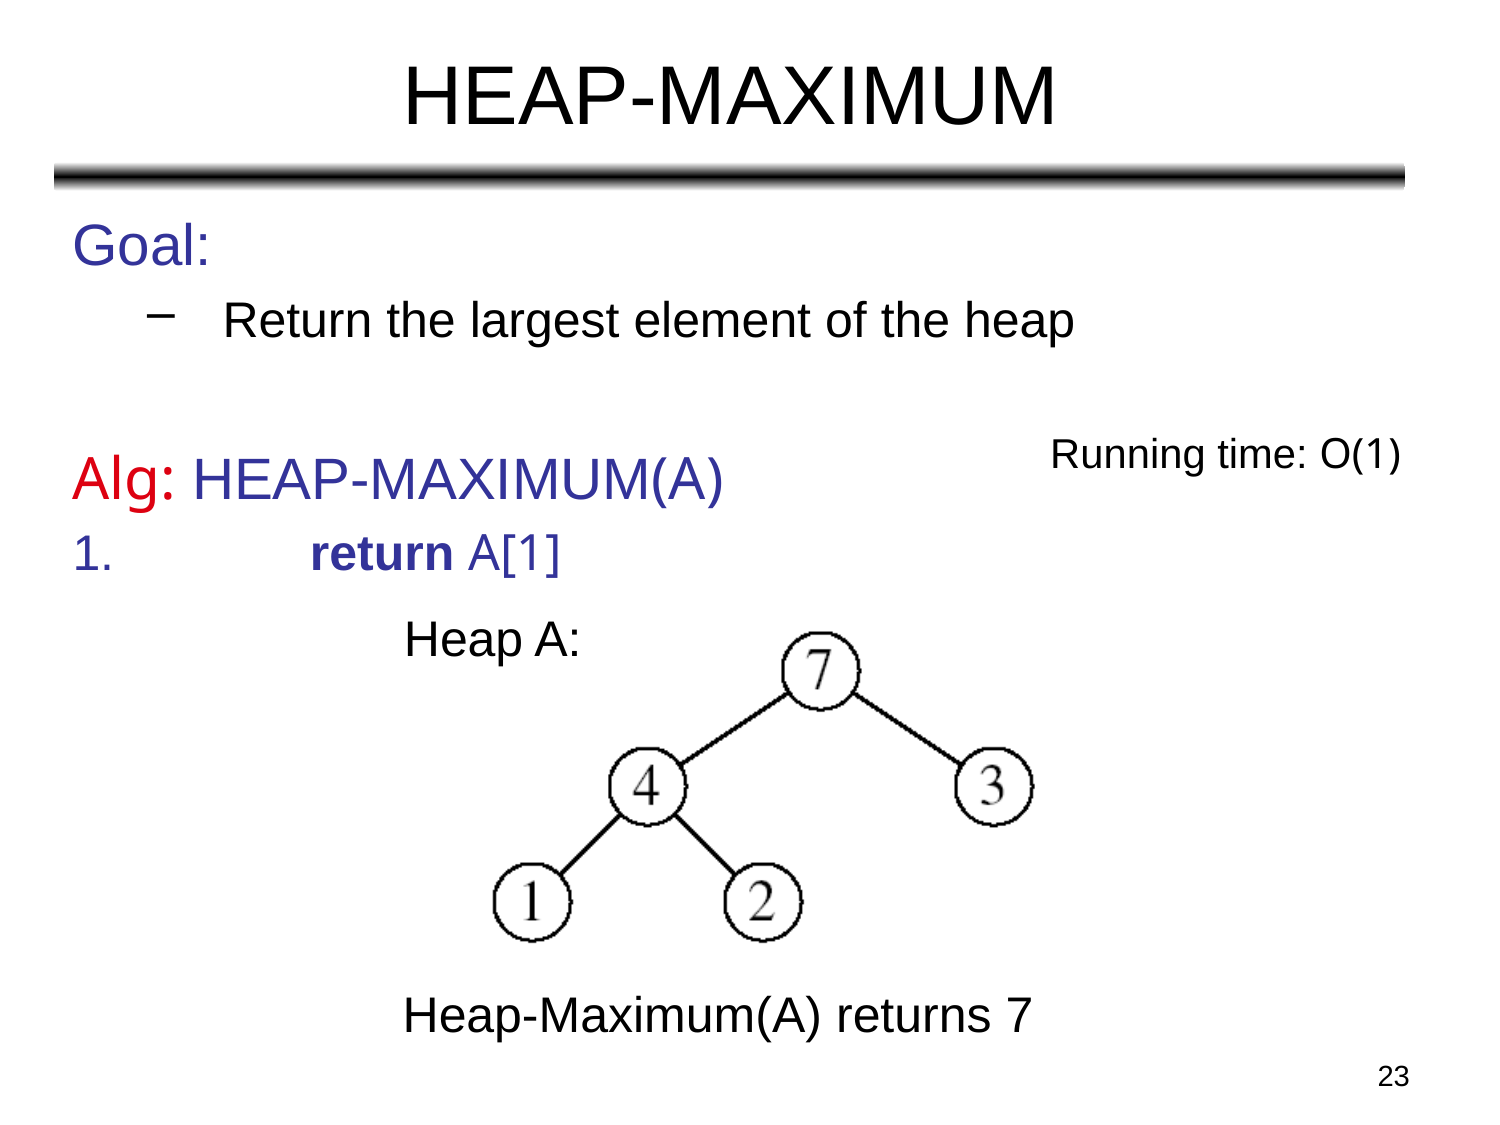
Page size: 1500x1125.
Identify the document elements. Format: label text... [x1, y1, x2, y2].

title HEAP-MAXIMUM [55, 16, 1407, 166]
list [474, 611, 1052, 957]
text_box Heap A: [389, 599, 597, 675]
slide_number 23 [1074, 1049, 1426, 1103]
text_box Running time: O(1) [1025, 424, 1425, 485]
text_box Heap-Maximum(A) returns 7 [387, 974, 1049, 1050]
list Goal: Return the largest element of the heap Alg: HEAP-MAXIMUM(A) return A[1] [57, 199, 1113, 638]
